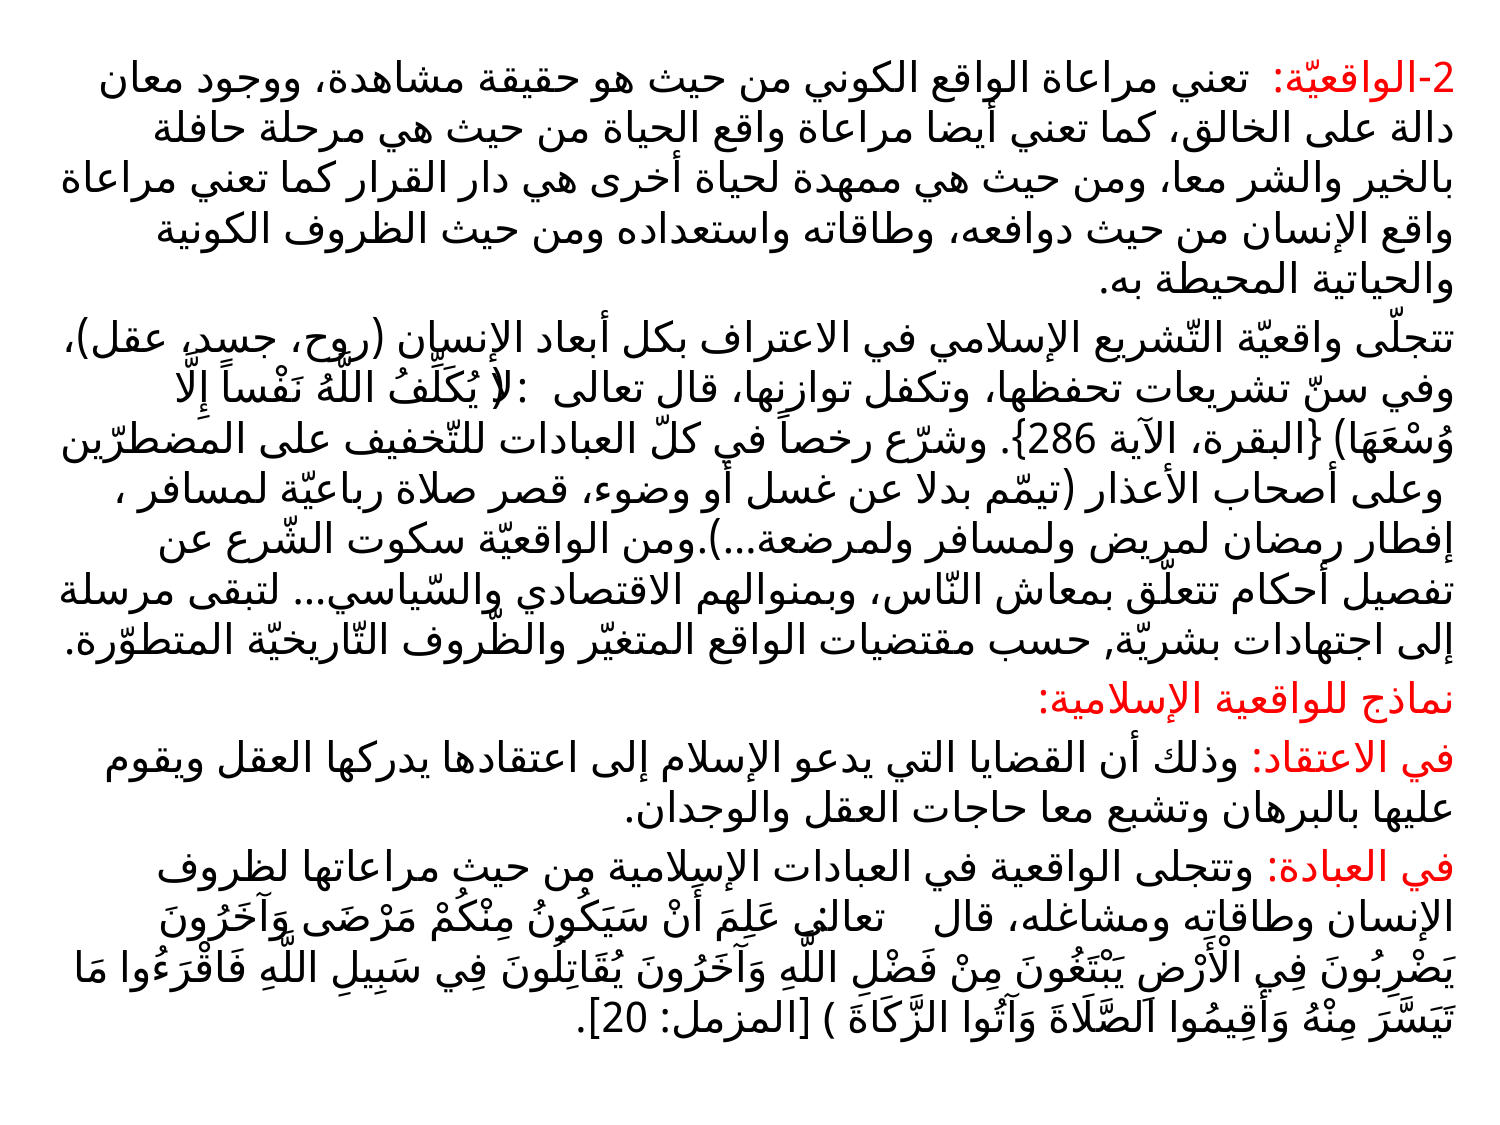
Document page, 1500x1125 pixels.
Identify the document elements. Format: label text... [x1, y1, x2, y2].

list 2-الواقعيّة: تعني مراعاة الواقع الكوني من حيث هو حقيقة مشاهدة، ووجود معان دالة على الخالق، كما تعني أيضا مراعاة واقع الحياة من حيث هي مرحلة حافلة بالخير والشر معا، ومن حيث هي ممهدة لحياة أخرى هي دار القرار كما تعني مراعاة واقع الإنسان من حيث دوافعه، وطاقاته واستعداده ومن حيث الظروف الكونية والحياتية المحيطة به. تتجلّى واقعيّة التّشريع الإسلامي في الاعتراف بكل أبعاد الإنسان (روح، جسد، عقل)، وفي سنّ تشريعات تحفظها، وتكفل توازنها، قال تعالى: (لا يُكَلِّفُ اللَّهُ نَفْساً إِلَّا وُسْعَهَا) {البقرة، الآية 286}. وشرّع رخصاً في كلّ العبادات للتّخفيف على المضطرّين وعلى أصحاب الأعذار (تيمّم بدلا عن غسل أو وضوء، قصر صلاة رباعيّة لمسافر ، إفطار رمضان لمريض ولمسافر ولمرضعة...).ومن الواقعيّة سكوت الشّرع عن تفصيل أحكام تتعلّق بمعاش النّاس، وبمنوالهم الاقتصادي والسّياسي... لتبقى مرسلة إلى اجتهادات بشريّة, حسب مقتضيات الواقع المتغيّر والظّروف التّاريخيّة المتطوّرة. نماذج للواقعية الإسلامية: في الاعتقاد: وذلك أن القضايا التي يدعو الإسلام إلى اعتقادها يدركها العقل ويقوم عليها بالبرهان وتشبع معا حاجات العقل والوجدان. في العبادة: وتتجلى الواقعية في العبادات الإسلامية من حيث مراعاتها لظروف الإنسان وطاقاته ومشاغله، قال تعالى: ﴿ عَلِمَ أَنْ سَيَكُونُ مِنْكُمْ مَرْضَى وَآخَرُونَ يَضْرِبُونَ فِي الْأَرْضِ يَبْتَغُونَ مِنْ فَضْلِ اللَّهِ وَآخَرُونَ يُقَاتِلُونَ فِي سَبِيلِ اللَّهِ فَاقْرَءُوا مَا تَيَسَّرَ مِنْهُ وَأَقِيمُوا الصَّلَاةَ وَآتُوا الزَّكَاةَ ﴾ [المزمل: 20]. [29, 42, 1471, 1094]
